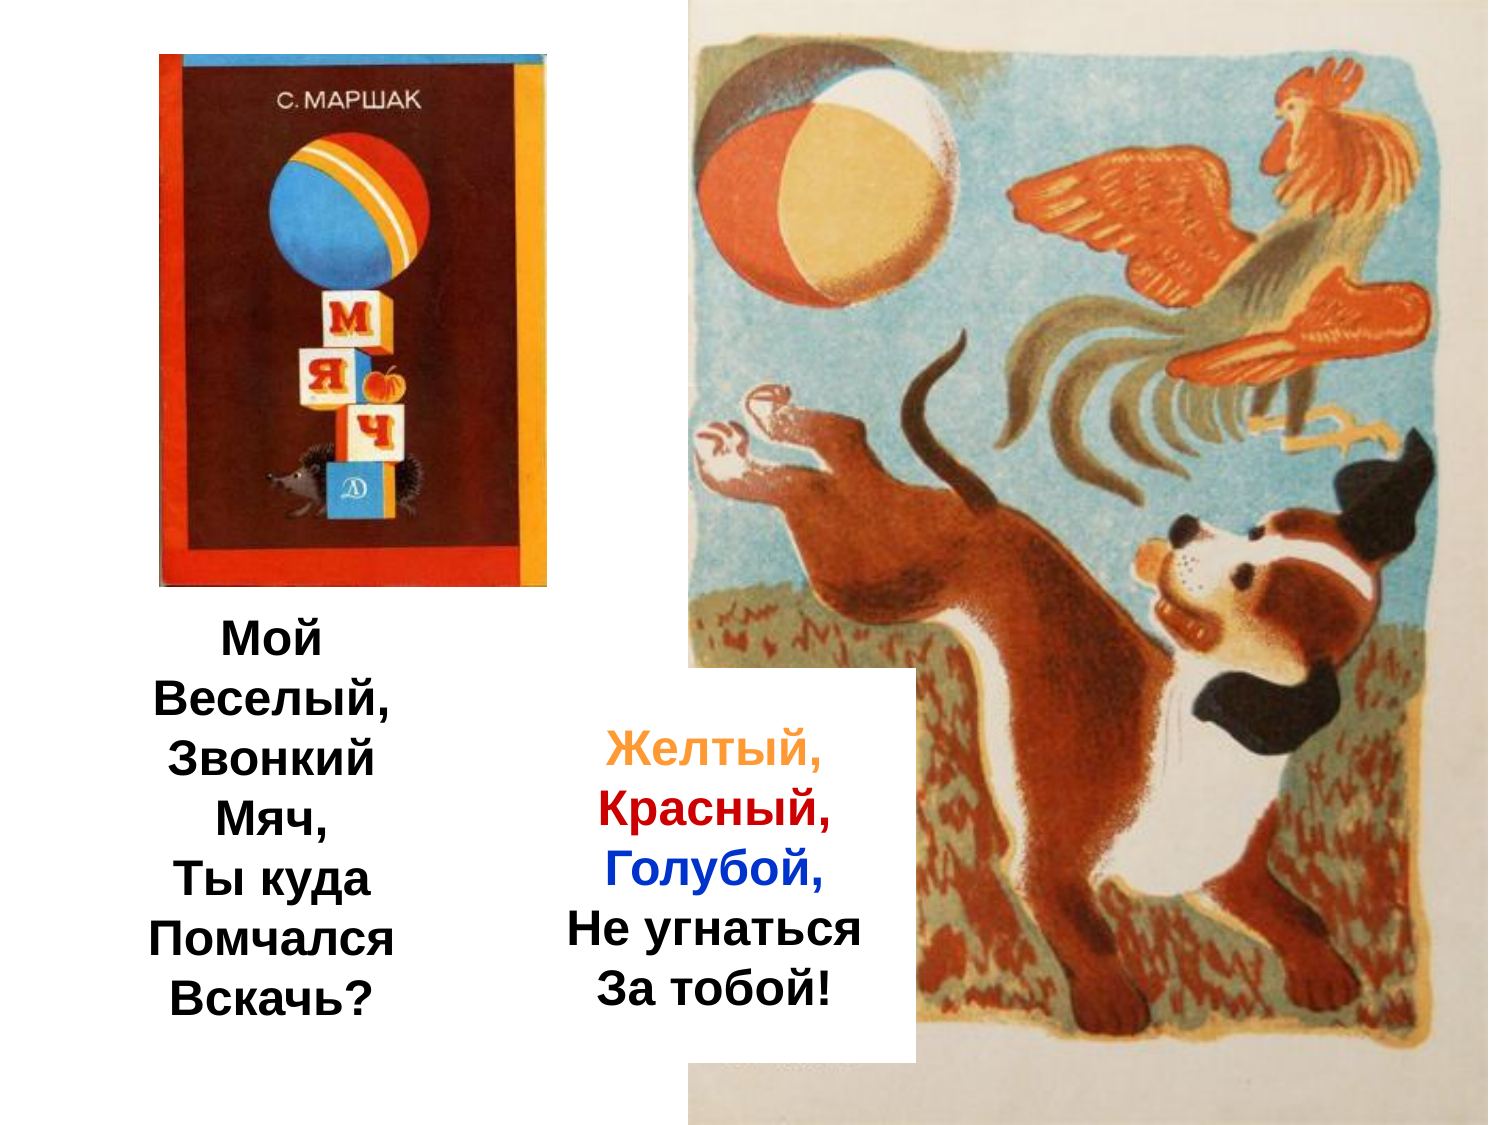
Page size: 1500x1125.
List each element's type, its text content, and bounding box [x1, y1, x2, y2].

picture [159, 54, 548, 587]
picture [688, 0, 1488, 1125]
text_box Мой Веселый, Звонкий Мяч, Ты куда Помчался Вскачь? [76, 581, 467, 1125]
text_box Желтый, Красный, Голубой, Не угнаться За тобой! [513, 668, 683, 1063]
